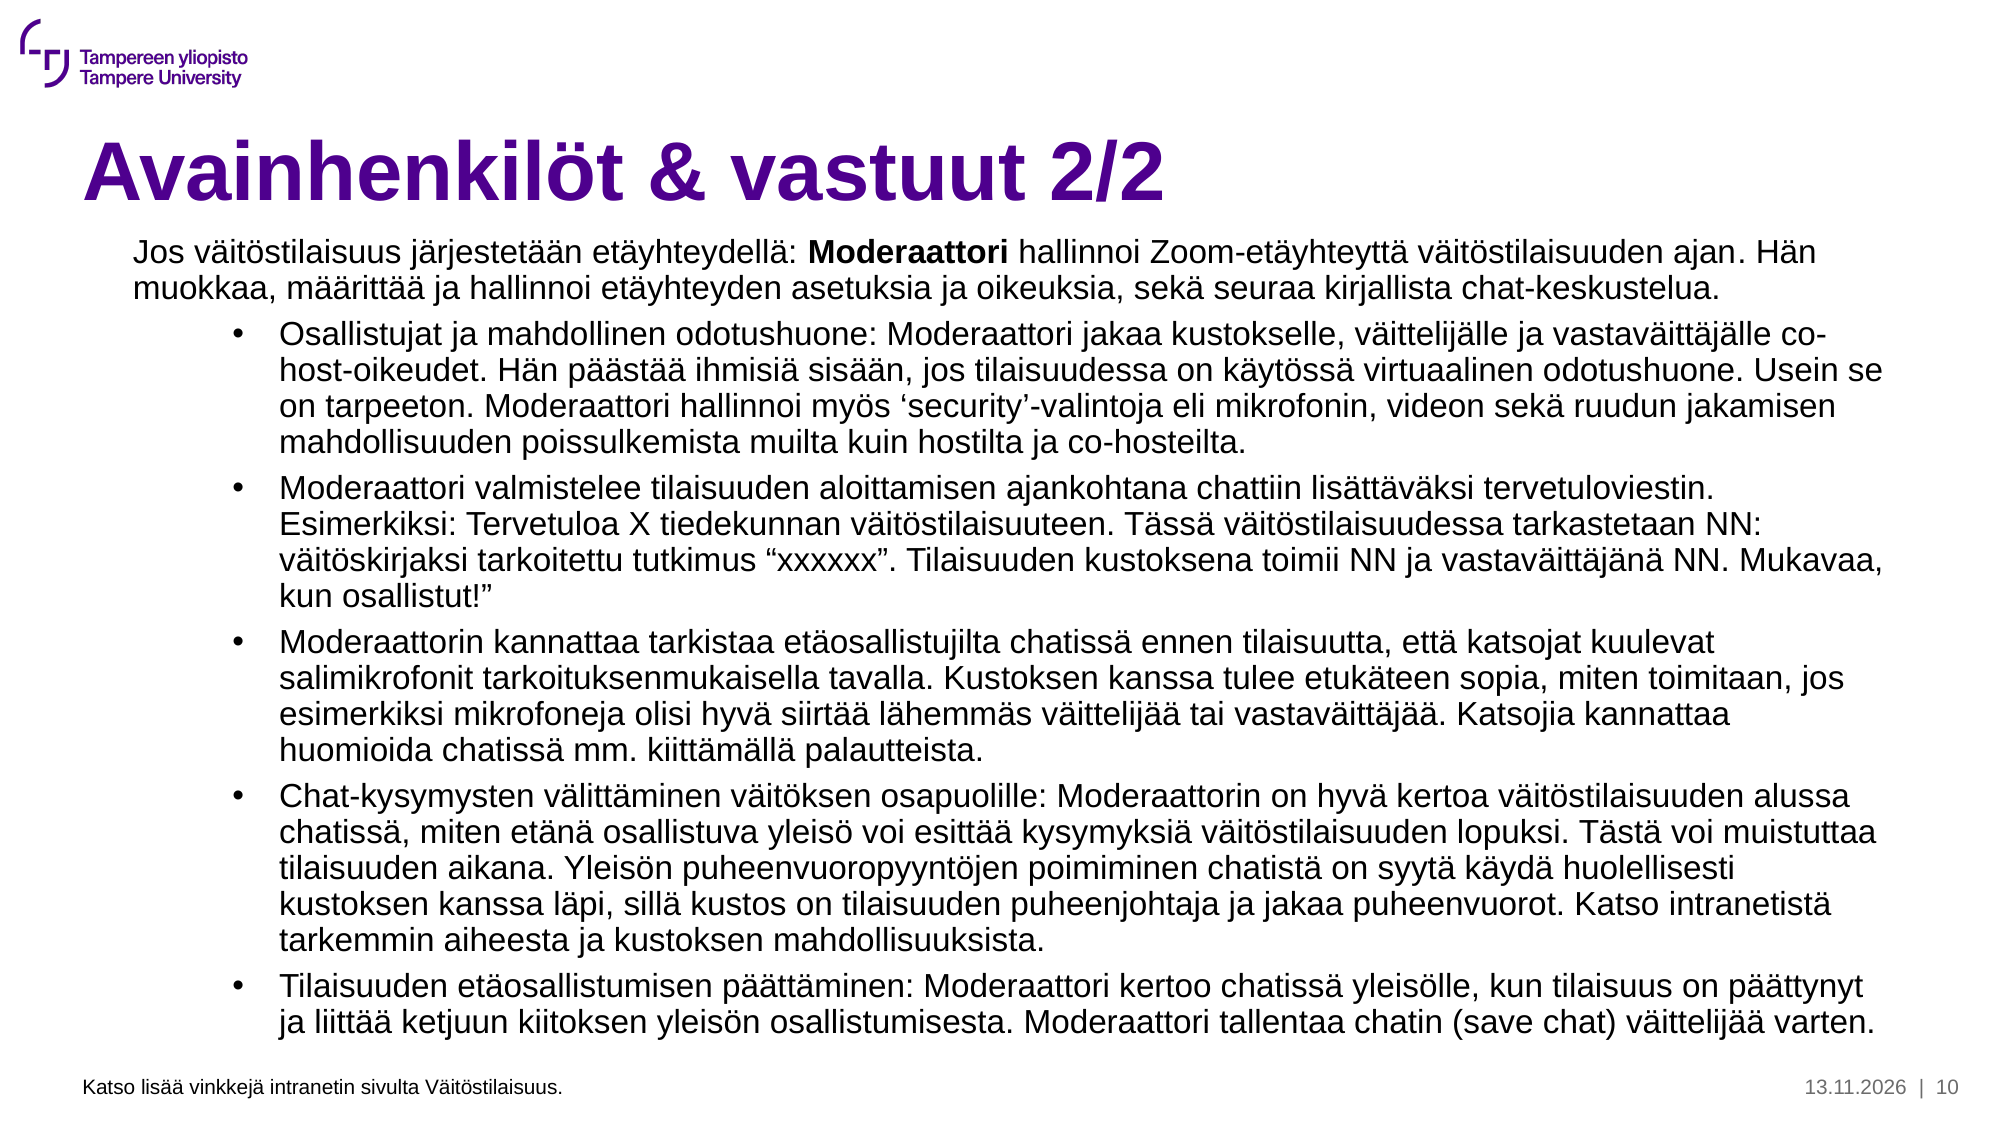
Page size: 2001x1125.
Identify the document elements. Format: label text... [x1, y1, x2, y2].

list Jos väitöstilaisuus järjestetään etäyhteydellä: Moderaattori hallinnoi Zoom-etäyhteyttä väitöstilaisuuden ajan​. Hän muokkaa, määrittää ja hallinnoi etäyhteyden asetuksia ja oikeuksia, sekä seuraa kirjallista chat-keskustelua. Osallistujat​ ja mahdollinen odotushuone​: Moderaattori jakaa kustokselle, väittelijälle ja vastaväittäjälle co-host-oikeudet. Hän päästää ihmisiä sisään, jos tilaisuudessa on käytössä virtuaalinen odotushuone. Usein se on tarpeeton. Moderaattori hallinnoi myös ‘security’-valintoja eli mikrofonin, videon sekä ruudun jakamisen mahdollisuuden poissulkemista muilta kuin hostilta ja co-hosteilta. Moderaattori valmistelee tilaisuuden aloittamisen ajankohtana chattiin lisättäväksi tervetuloviestin. Esimerkiksi: Tervetuloa X tiedekunnan väitöstilaisuuteen. Tässä väitöstilaisuudessa tarkastetaan NN: väitöskirjaksi tarkoitettu tutkimus “xxxxxx”. Tilaisuuden kustoksena toimii NN ja vastaväittäjänä NN. Mukavaa, kun osallistut!” Moderaattorin kannattaa tarkistaa etäosallistujilta chatissä ennen tilaisuutta, että katsojat kuulevat salimikrofonit tarkoituksenmukaisella tavalla. Kustoksen kanssa tulee etukäteen sopia, miten toimitaan, jos esimerkiksi mikrofoneja olisi hyvä siirtää lähemmäs väittelijää tai vastaväittäjää. Katsojia kannattaa huomioida chatissä mm. kiittämällä palautteista. Chat-kysymysten välittäminen väitöksen osapuolille: Moderaattorin on hyvä kertoa väitöstilaisuuden alussa chatissä, miten etänä osallistuva yleisö voi esittää kysymyksiä väitöstilaisuuden lopuksi. Tästä voi muistuttaa tilaisuuden aikana. Yleisön puheenvuoropyyntöjen poimiminen chatistä on syytä käydä huolellisesti kustoksen kanssa läpi, sillä kustos on tilaisuuden puheenjohtaja ja jakaa puheenvuorot. Katso intranetistä tarkemmin aiheesta ja kustoksen mahdollisuuksista. Tilaisuuden etäosallistumisen päättäminen: Moderaattori kertoo chatissä yleisölle, kun tilaisuus on päättynyt ja liittää ketjuun kiitoksen yleisön osallistumisesta. Moderaattori tallentaa chatin (save chat) väittelijää varten. [67, 227, 1907, 1065]
picture [20, 18, 248, 88]
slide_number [1780, 1064, 1907, 1107]
title Avainhenkilöt & vastuut 2/2 [67, 121, 1793, 227]
footer Katso lisää vinkkejä intranetin sivulta Väitöstilaisuus. [67, 1064, 1180, 1107]
slide_number | 10 [1918, 1064, 1981, 1107]
